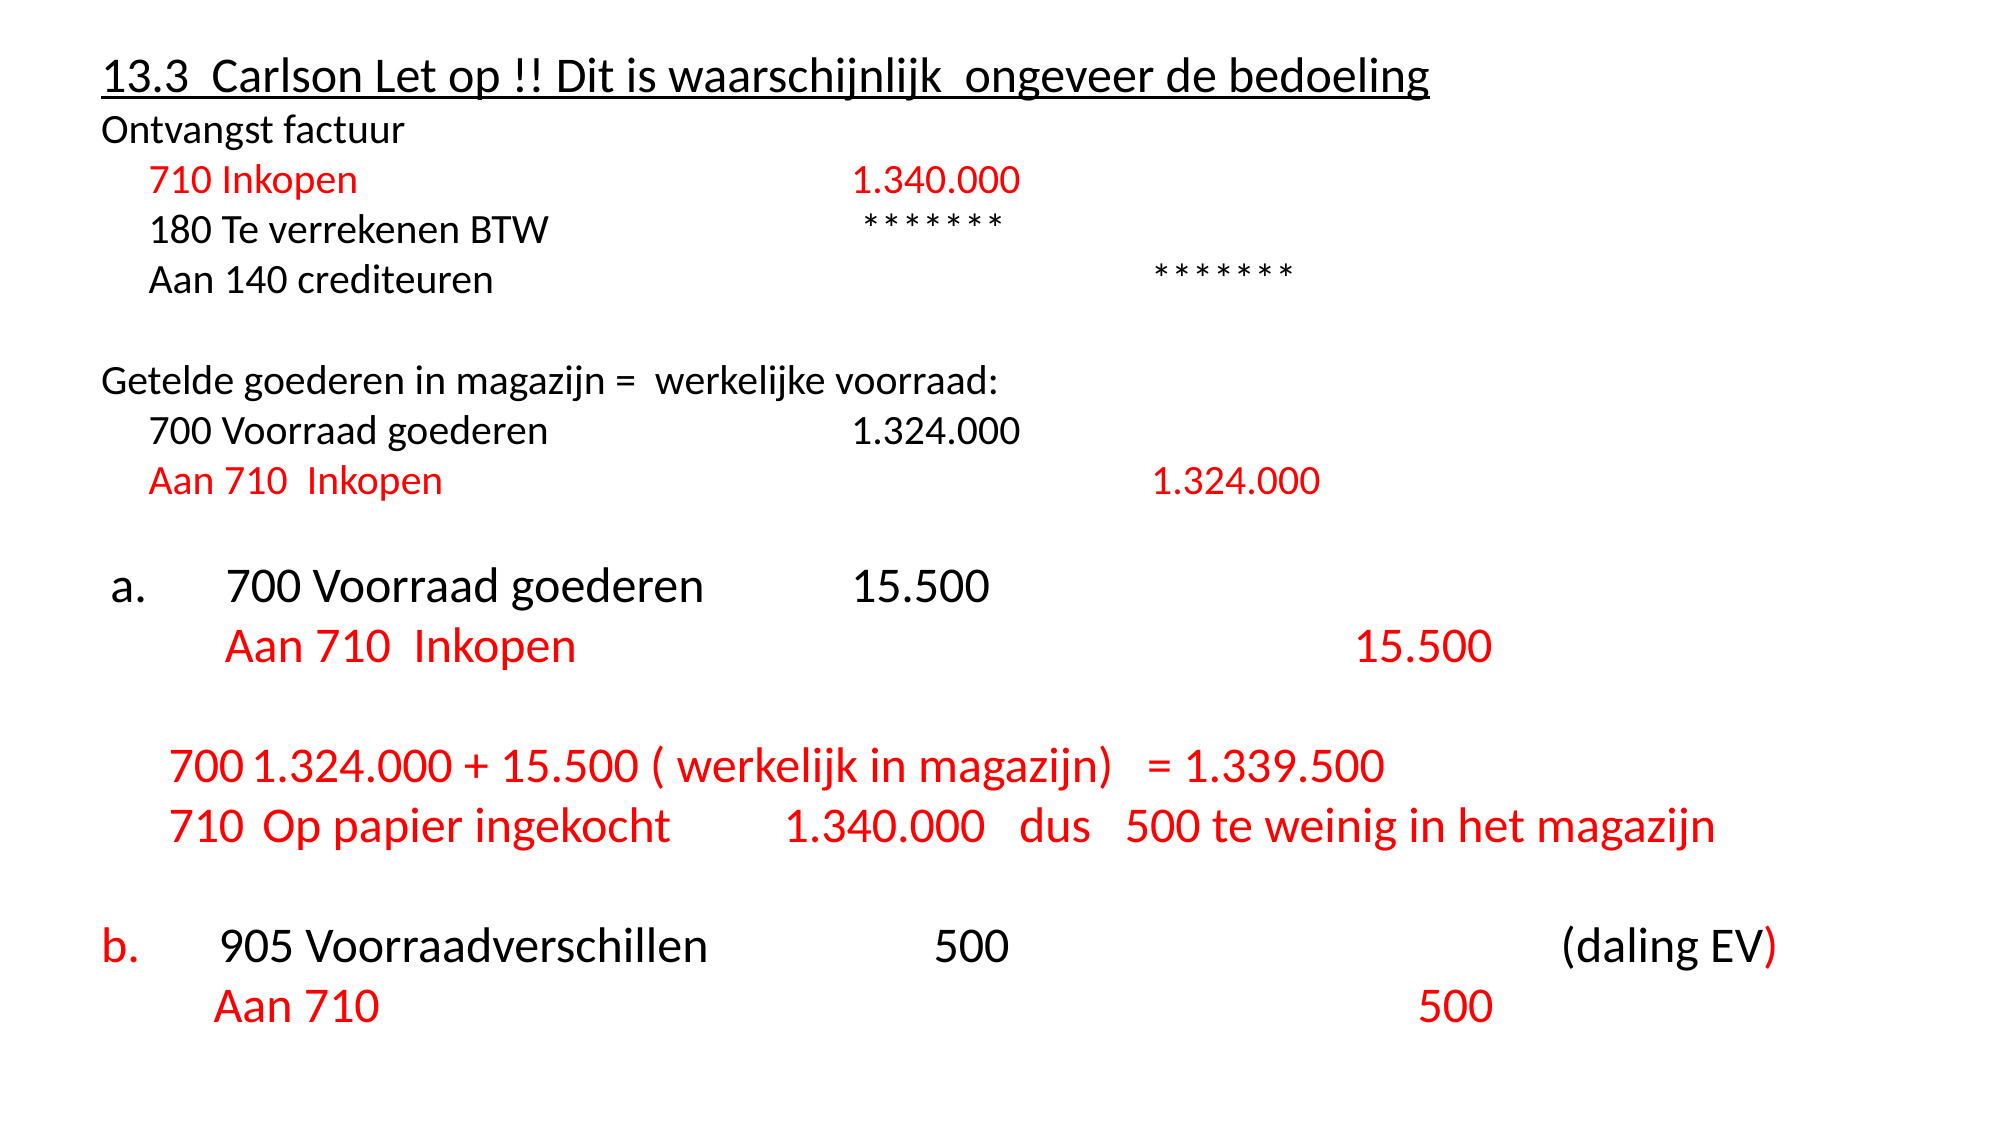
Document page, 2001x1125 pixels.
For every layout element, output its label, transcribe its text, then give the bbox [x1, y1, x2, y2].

text_box 13.3 Carlson Let op !! Dit is waarschijnlijk ongeveer de bedoeling Ontvangst factuur 710 Inkopen 1.340.000 180 Te verrekenen BTW ******* Aan 140 crediteuren ******* Getelde goederen in magazijn = werkelijke voorraad: 700 Voorraad goederen 1.324.000 Aan 710 Inkopen 1.324.000 a. 700 Voorraad goederen 15.500 Aan 710 Inkopen 15.500 700 1.324.000 + 15.500 ( werkelijk in magazijn) = 1.339.500 710 Op papier ingekocht 1.340.000 dus 500 te weinig in het magazijn b. 905 Voorraadverschillen 500 (daling EV) Aan 710 500 [86, 34, 1862, 1090]
